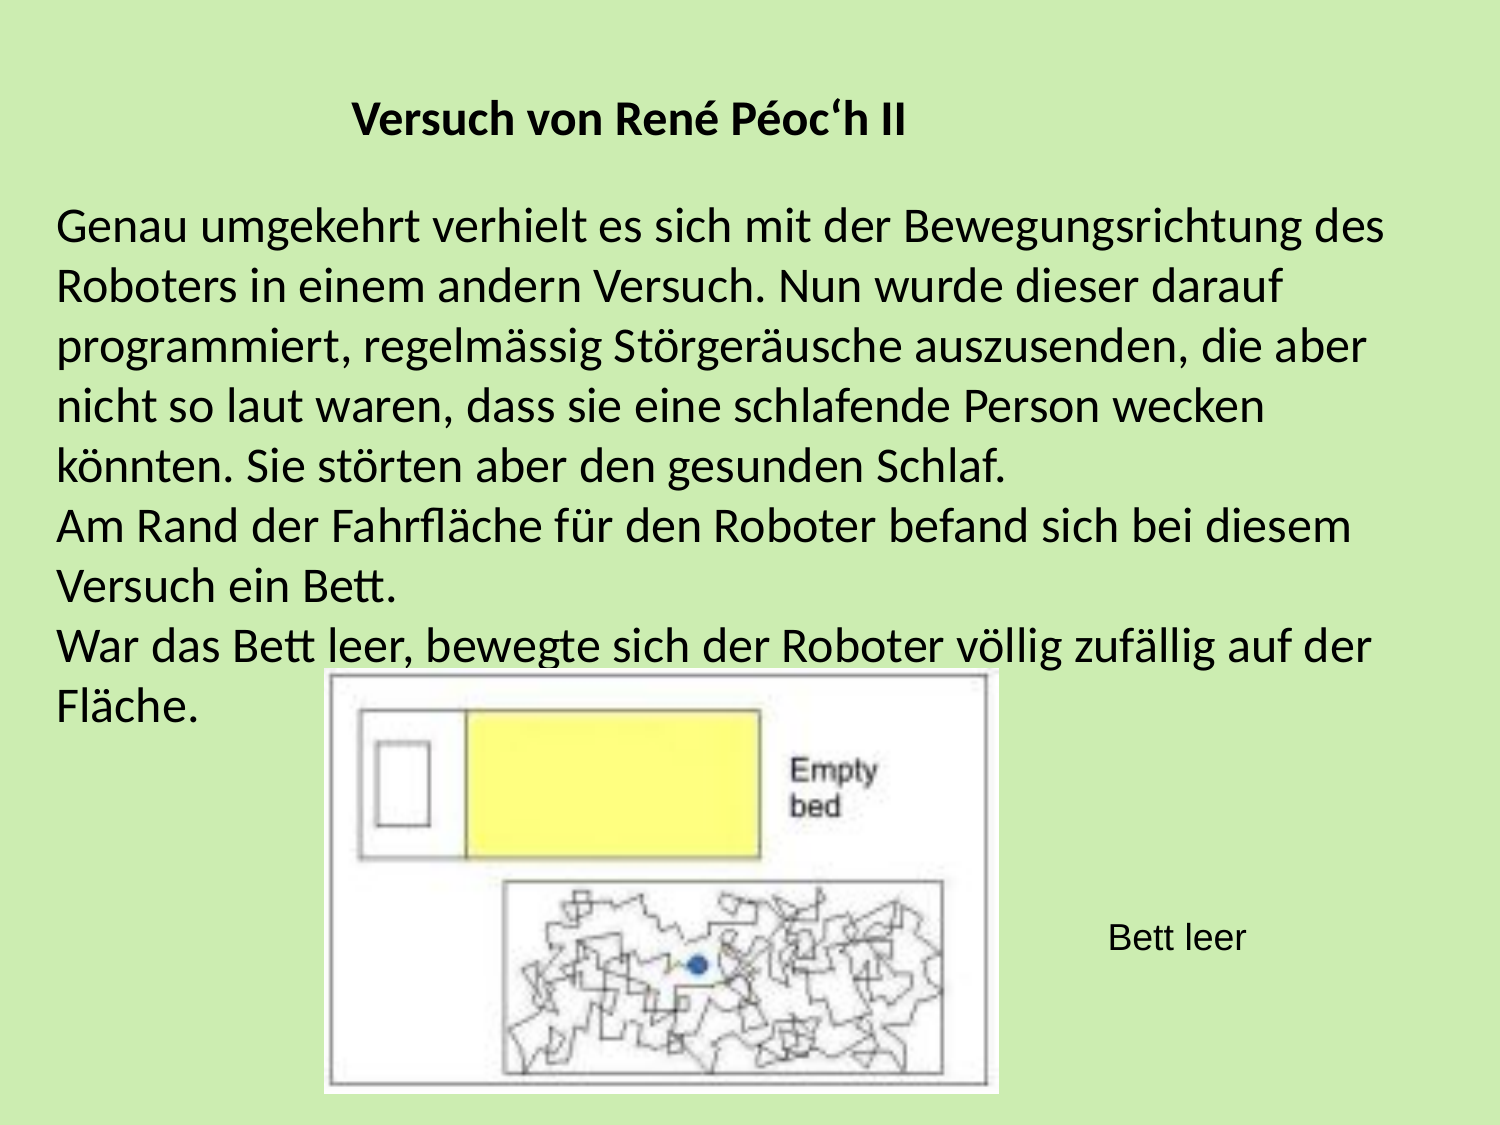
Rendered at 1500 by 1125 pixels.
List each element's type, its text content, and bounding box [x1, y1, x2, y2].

text_box Versuch von René Péoc‘h II [336, 78, 928, 154]
title [123, 54, 1399, 184]
text_box Genau umgekehrt verhielt es sich mit der Bewegungsrichtung des Roboters in einem andern Versuch. Nun wurde dieser darauf programmiert, regelmässig Störgeräusche auszusenden, die aber nicht so laut waren, dass sie eine schlafende Person wecken könnten. Sie störten aber den gesunden Schlaf. Am Rand der Fahrfläche für den Roboter befand sich bei diesem Versuch ein Bett. War das Bett leer, bewegte sich der Roboter völlig zufällig auf der Fläche. [41, 184, 1459, 745]
text_box Bett leer [1092, 904, 1264, 966]
picture [324, 668, 999, 1094]
